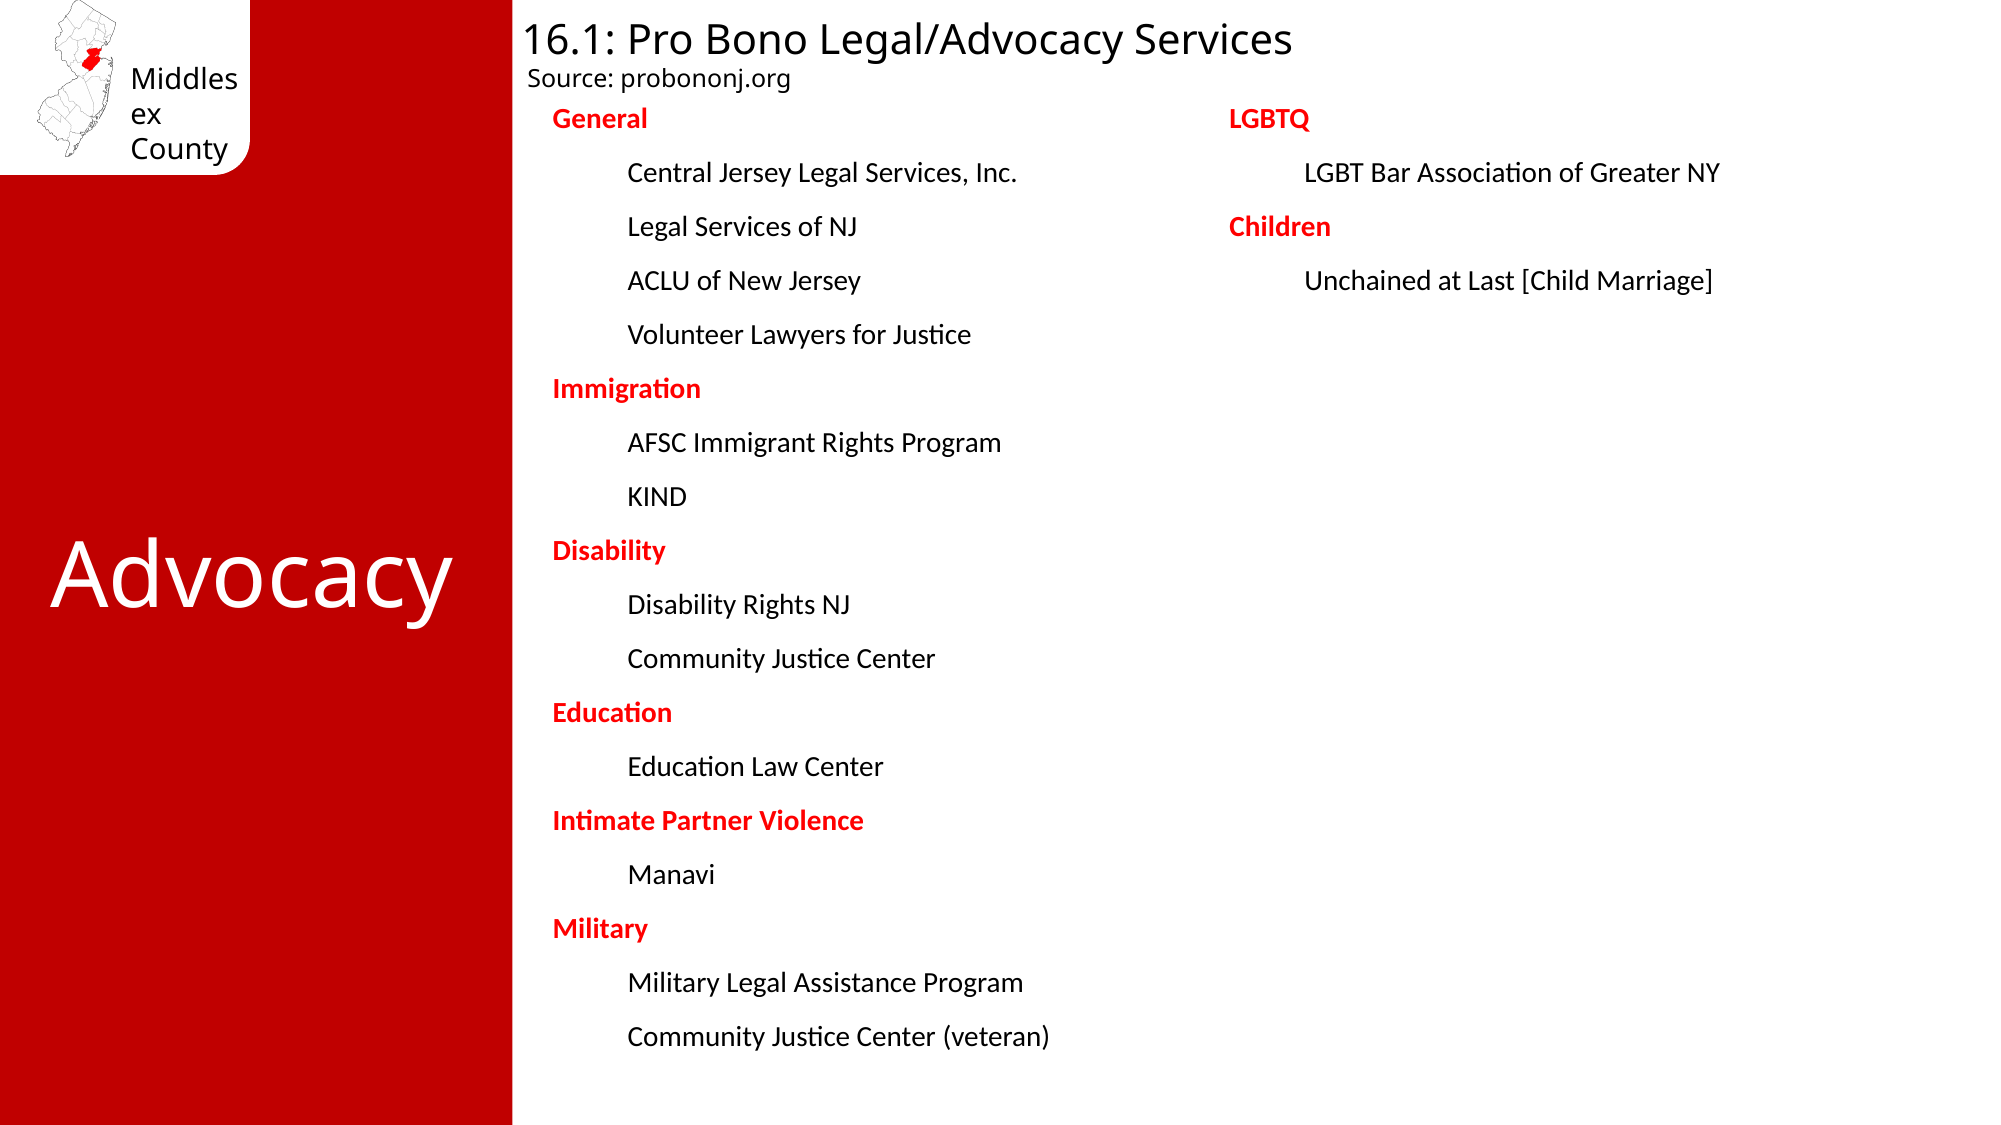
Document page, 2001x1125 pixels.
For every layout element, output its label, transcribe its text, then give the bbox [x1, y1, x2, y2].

picture [37, 0, 116, 157]
text_box 16.1: Pro Bono Legal/Advocacy Services [506, 5, 1995, 71]
text_box Source: probononj.org [512, 55, 1891, 101]
text_box Advocacy [0, 508, 509, 633]
text_box General Central Jersey Legal Services, Inc. Legal Services of NJ ACLU of New Jersey Volunteer Lawyers for Justice Immigration AFSC Immigrant Rights Program KIND Disability Disability Rights NJ Community Justice Center Education Education Law Center Intimate Partner Violence Manavi Military Military Legal Assistance Program Community Justice Center (veteran) LGBTQ LGBT Bar Association of Greater NY Children Unchained at Last [Child Marriage] [462, 89, 1846, 1125]
